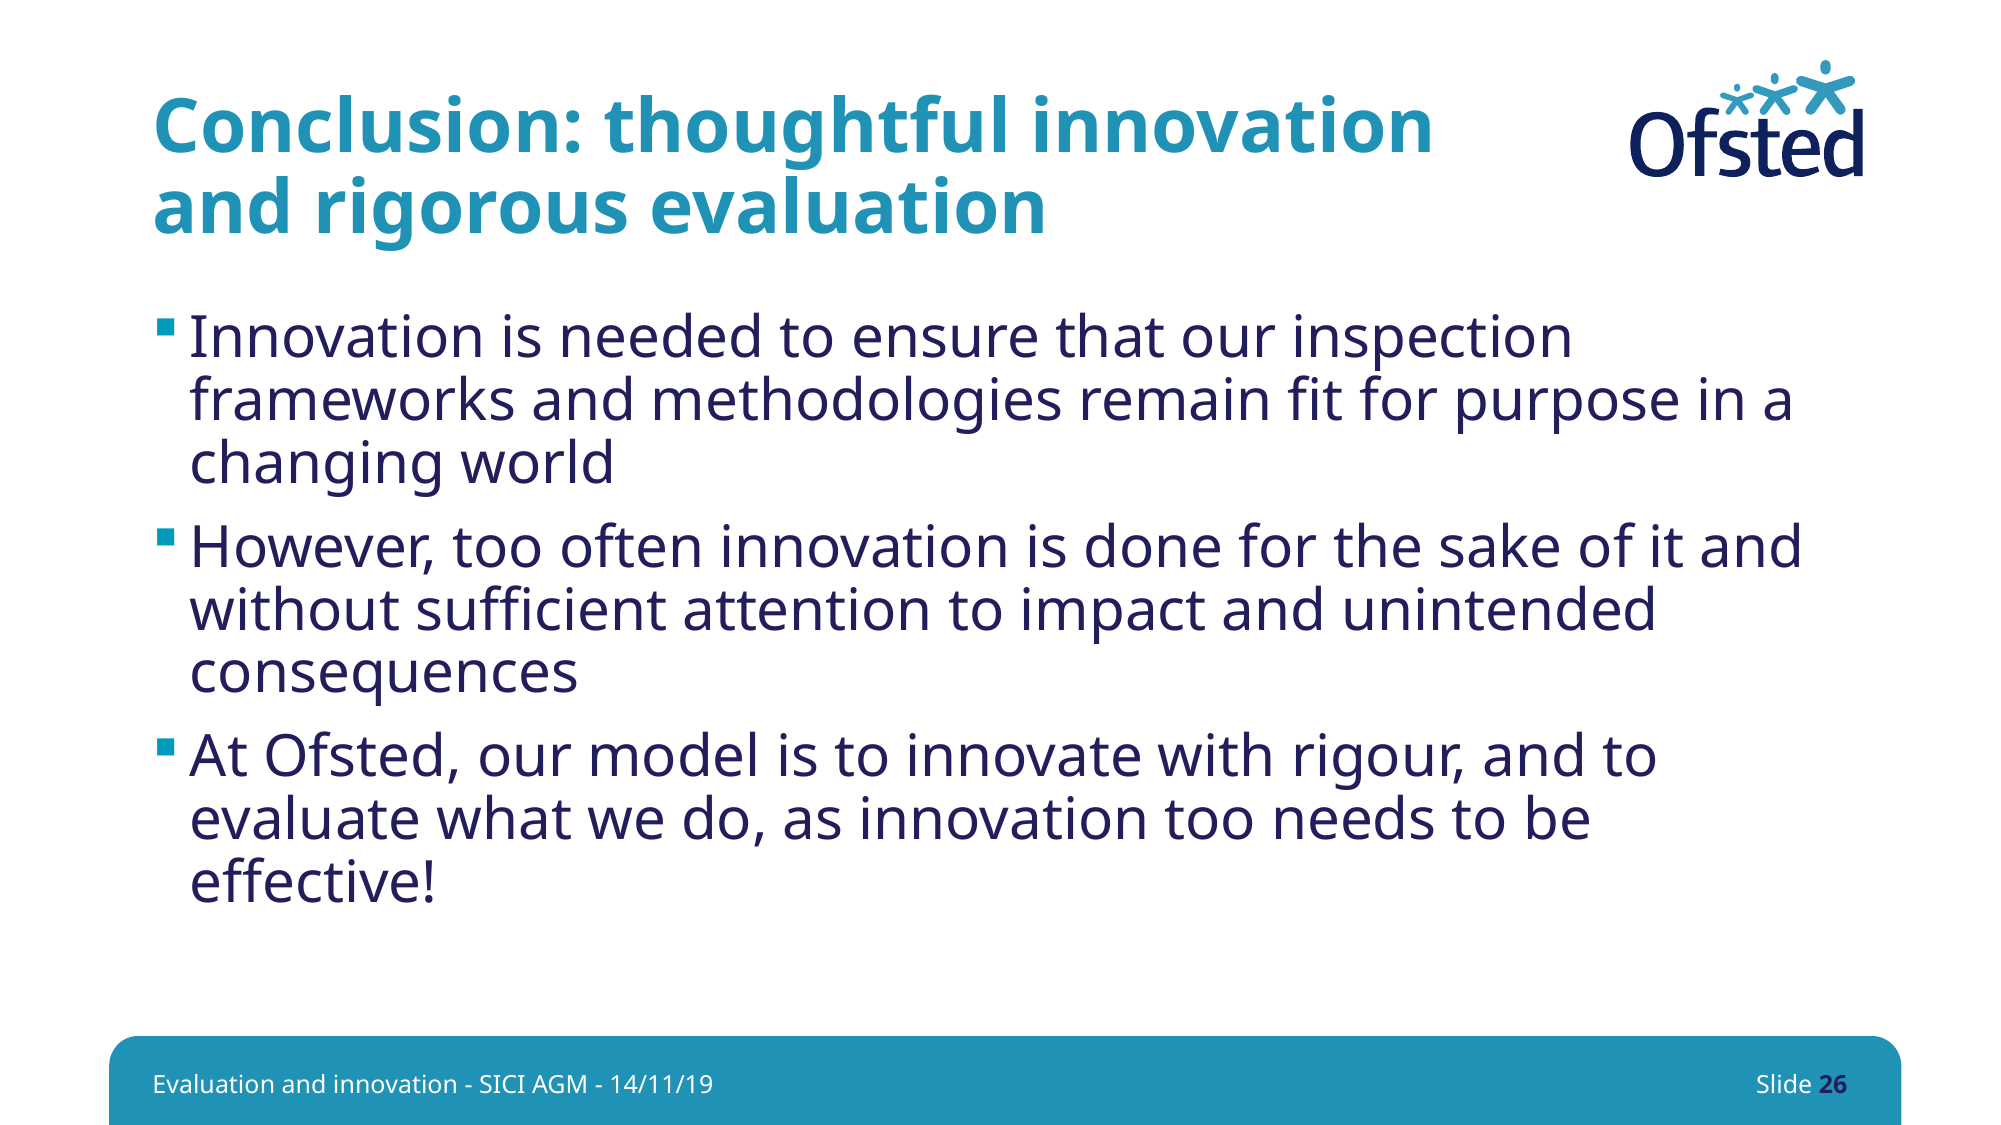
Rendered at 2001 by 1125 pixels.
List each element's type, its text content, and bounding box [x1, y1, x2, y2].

list Innovation is needed to ensure that our inspection frameworks and methodologies remain fit for purpose in a changing world However, too often innovation is done for the sake of it and without sufficient attention to impact and unintended consequences At Ofsted, our model is to innovate with rigour, and to evaluate what we do, as innovation too needs to be effective! [137, 299, 1863, 1014]
title Conclusion: thoughtful innovation and rigorous evaluation [137, 59, 1613, 278]
slide_number Slide 26 [1687, 1055, 1863, 1116]
footer Evaluation and innovation - SICI AGM - 14/11/19 [137, 1055, 1346, 1116]
